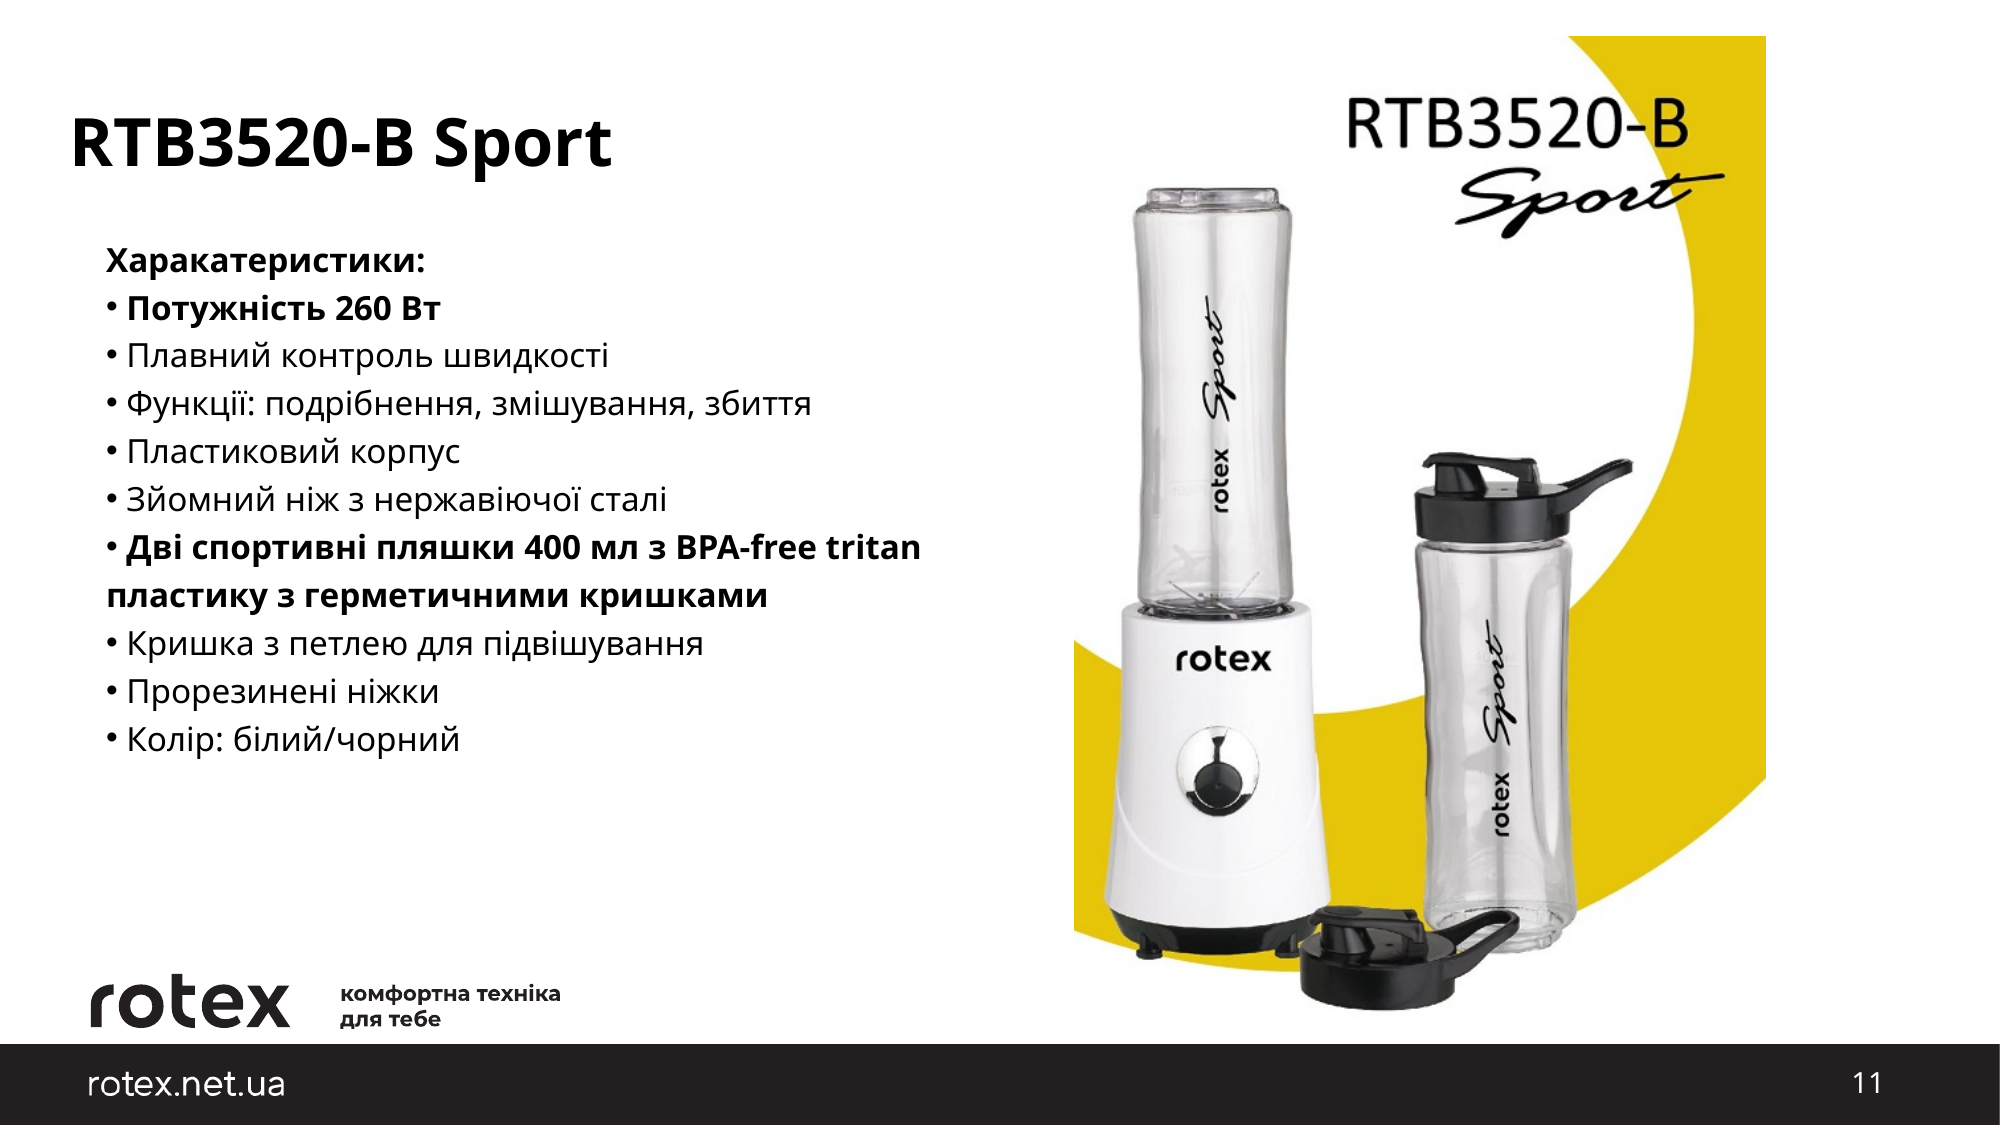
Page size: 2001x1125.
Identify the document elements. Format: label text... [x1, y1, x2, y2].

list Харакатеристики: Потужність 260 Вт Плавний контроль швидкості Функції: подрібнення, змішування, збиття Пластиковий корпус Зйомний ніж з нержавіючої сталі Дві спортивні пляшки 400 мл з BPA-free tritan пластику з герметичними кришками Кришка з петлею для підвішування Прорезинені ніжки Колір: білий/чорний [90, 223, 972, 794]
picture [0, 1044, 2000, 1125]
slide_number 11 [1808, 1054, 1900, 1115]
text_box RTB3520-B Sport [54, 76, 646, 188]
picture [1074, 36, 1766, 1030]
